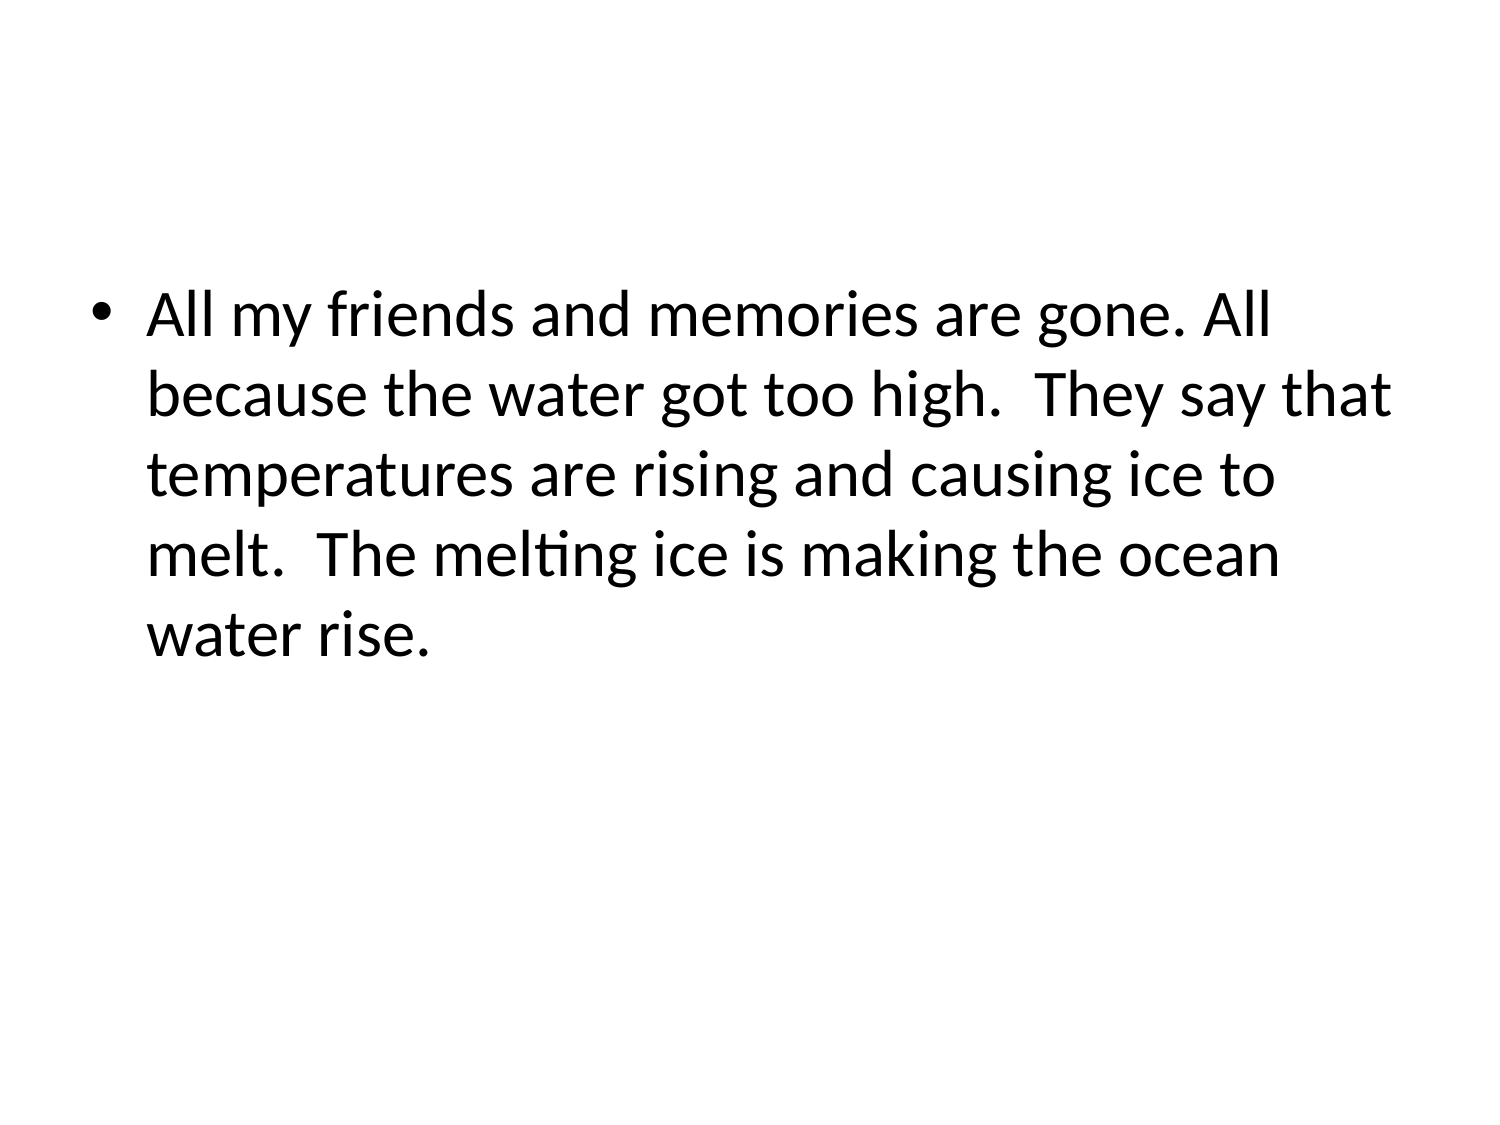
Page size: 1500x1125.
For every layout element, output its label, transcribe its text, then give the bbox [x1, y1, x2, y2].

list All my friends and memories are gone. All because the water got too high. They say that temperatures are rising and causing ice to melt. The melting ice is making the ocean water rise. [75, 262, 1425, 1005]
